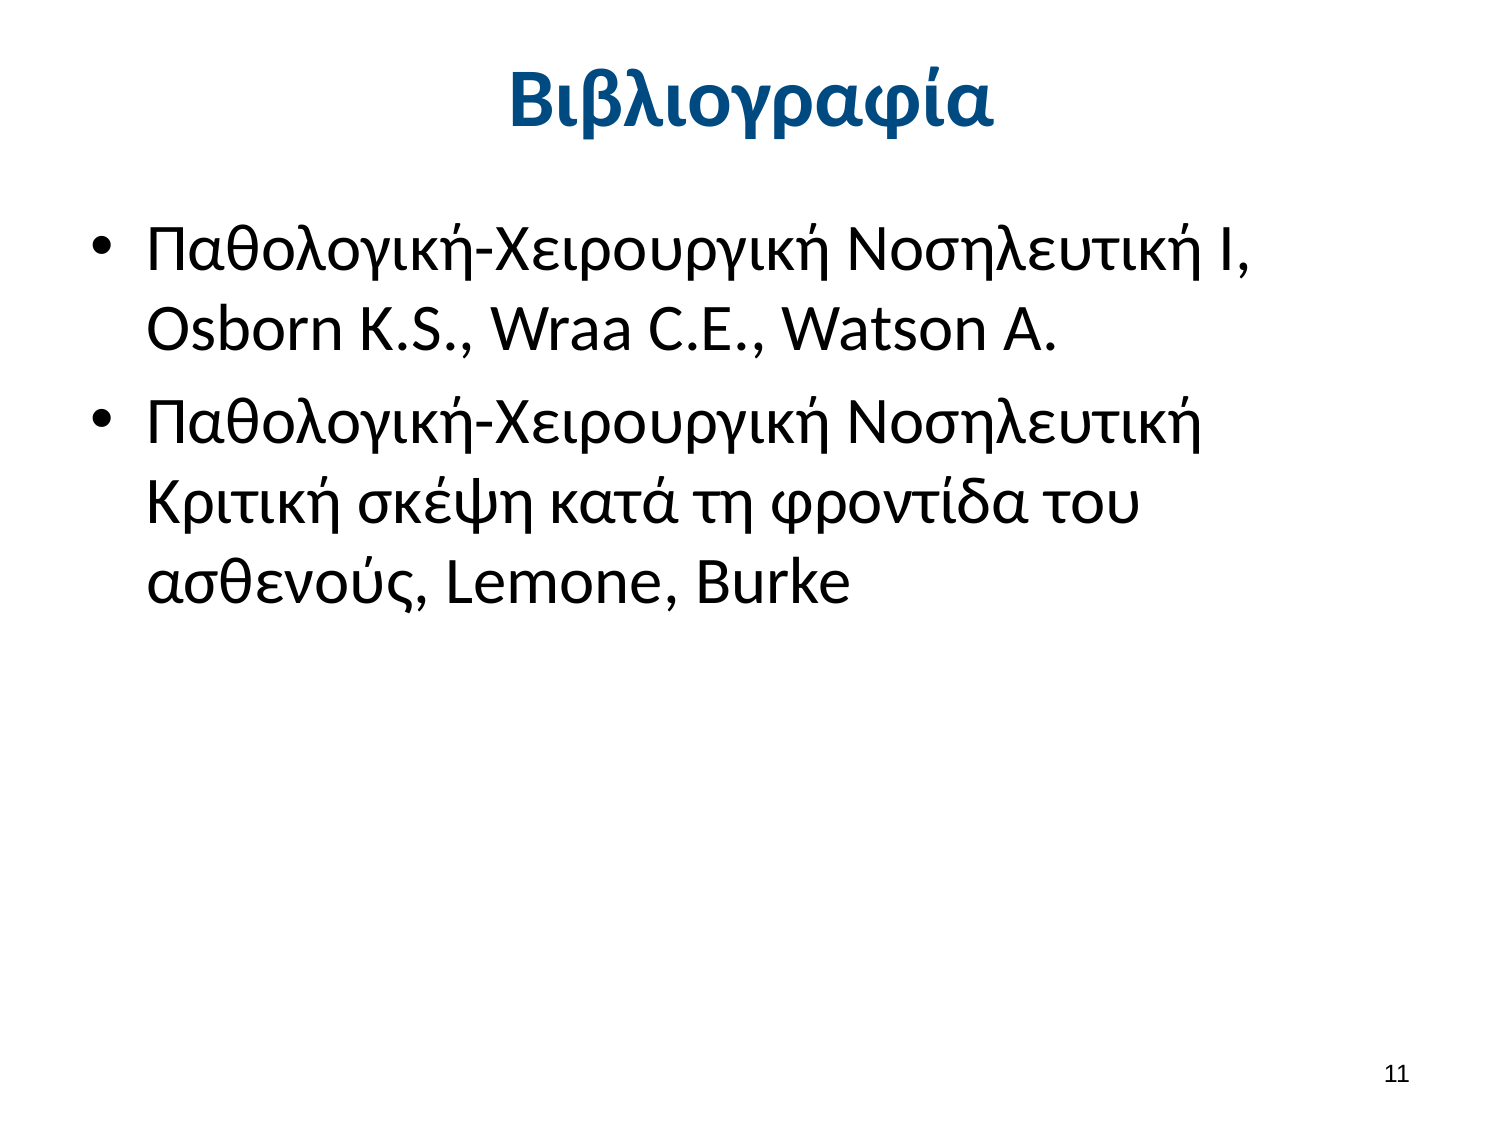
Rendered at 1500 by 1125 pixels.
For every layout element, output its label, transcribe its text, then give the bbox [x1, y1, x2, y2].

slide_number 10 [1074, 1042, 1425, 1103]
list Παθολογική-Χειρουργική Νοσηλευτική Ι, Osborn K.S., Wraa C.E., Watson A. Παθολογική-Χειρουργική Νοσηλευτική Κριτική σκέψη κατά τη φροντίδα του ασθενούς, Lemone, Burke [75, 196, 1425, 1024]
title Βιβλιογραφία [76, 19, 1427, 169]
